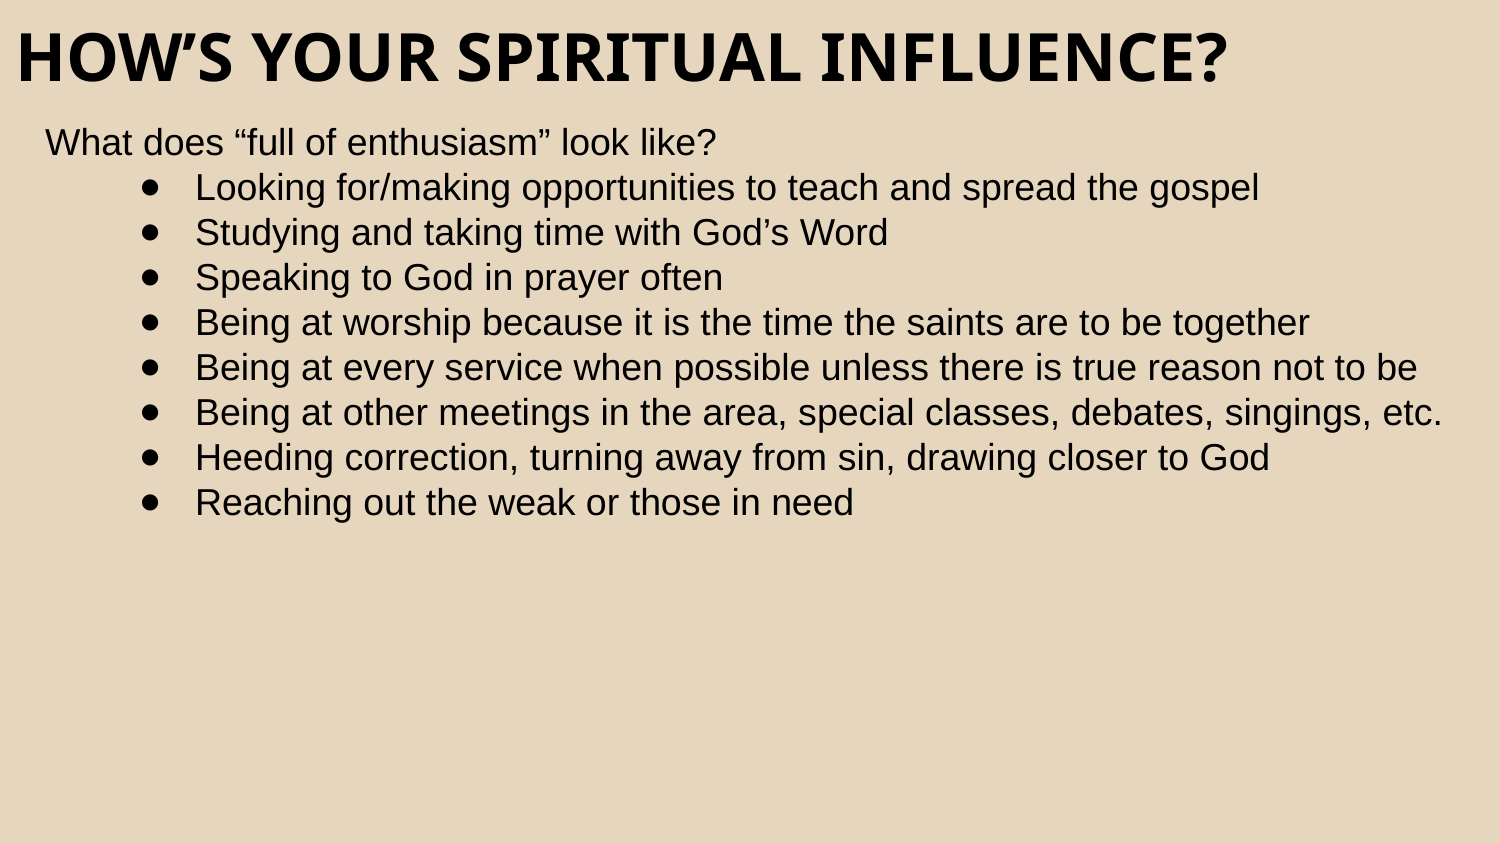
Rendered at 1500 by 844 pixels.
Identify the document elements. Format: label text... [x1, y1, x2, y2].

text_box HOW’S YOUR SPIRITUAL INFLUENCE? [0, 0, 1490, 109]
text_box What does “full of enthusiasm” look like? Looking for/making opportunities to teach and spread the gospel Studying and taking time with God’s Word Speaking to God in prayer often Being at worship because it is the time the saints are to be together Being at every service when possible unless there is true reason not to be Being at other meetings in the area, special classes, debates, singings, etc. Heeding correction, turning away from sin, drawing closer to God Reaching out the weak or those in need [30, 103, 1468, 825]
